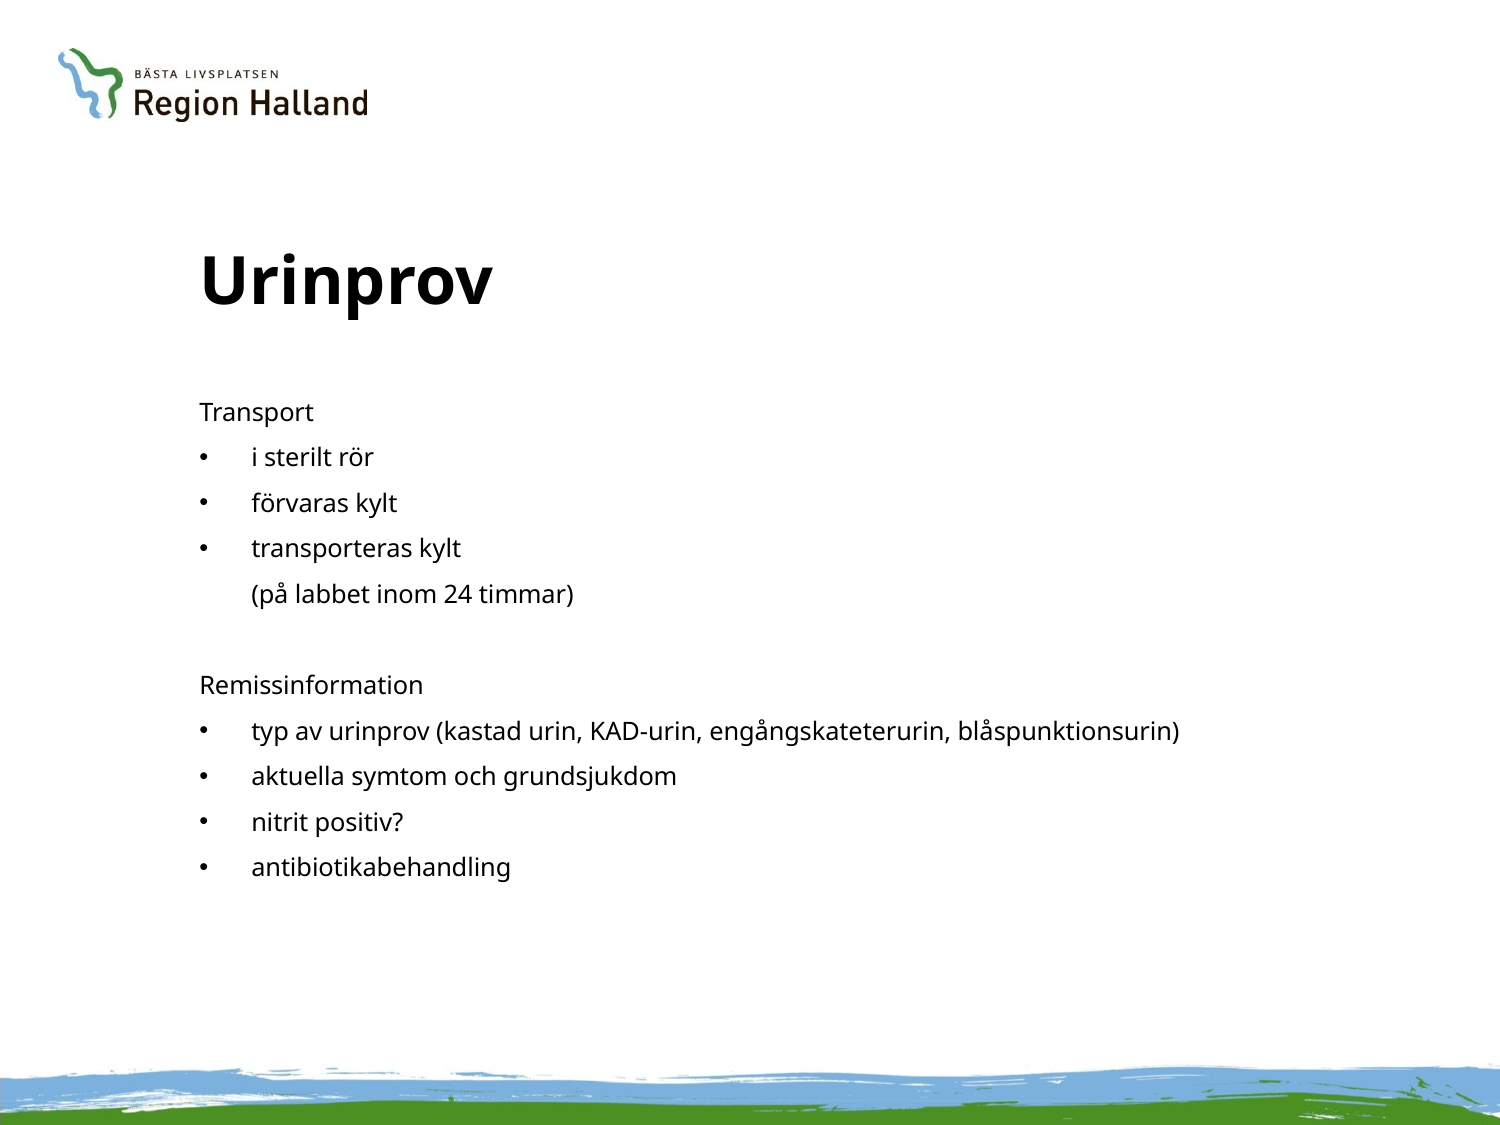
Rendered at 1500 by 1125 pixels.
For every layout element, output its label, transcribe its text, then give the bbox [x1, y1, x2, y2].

picture [58, 48, 367, 122]
list Transport i sterilt rör förvaras kylt transporteras kylt (på labbet inom 24 timmar) Remissinformation typ av urinprov (kastad urin, KAD-urin, engångskateterurin, blåspunktionsurin) aktuella symtom och grundsjukdom nitrit positiv? antibiotikabehandling [184, 373, 1387, 898]
picture [0, 1055, 1500, 1125]
title Urinprov [184, 208, 1387, 349]
